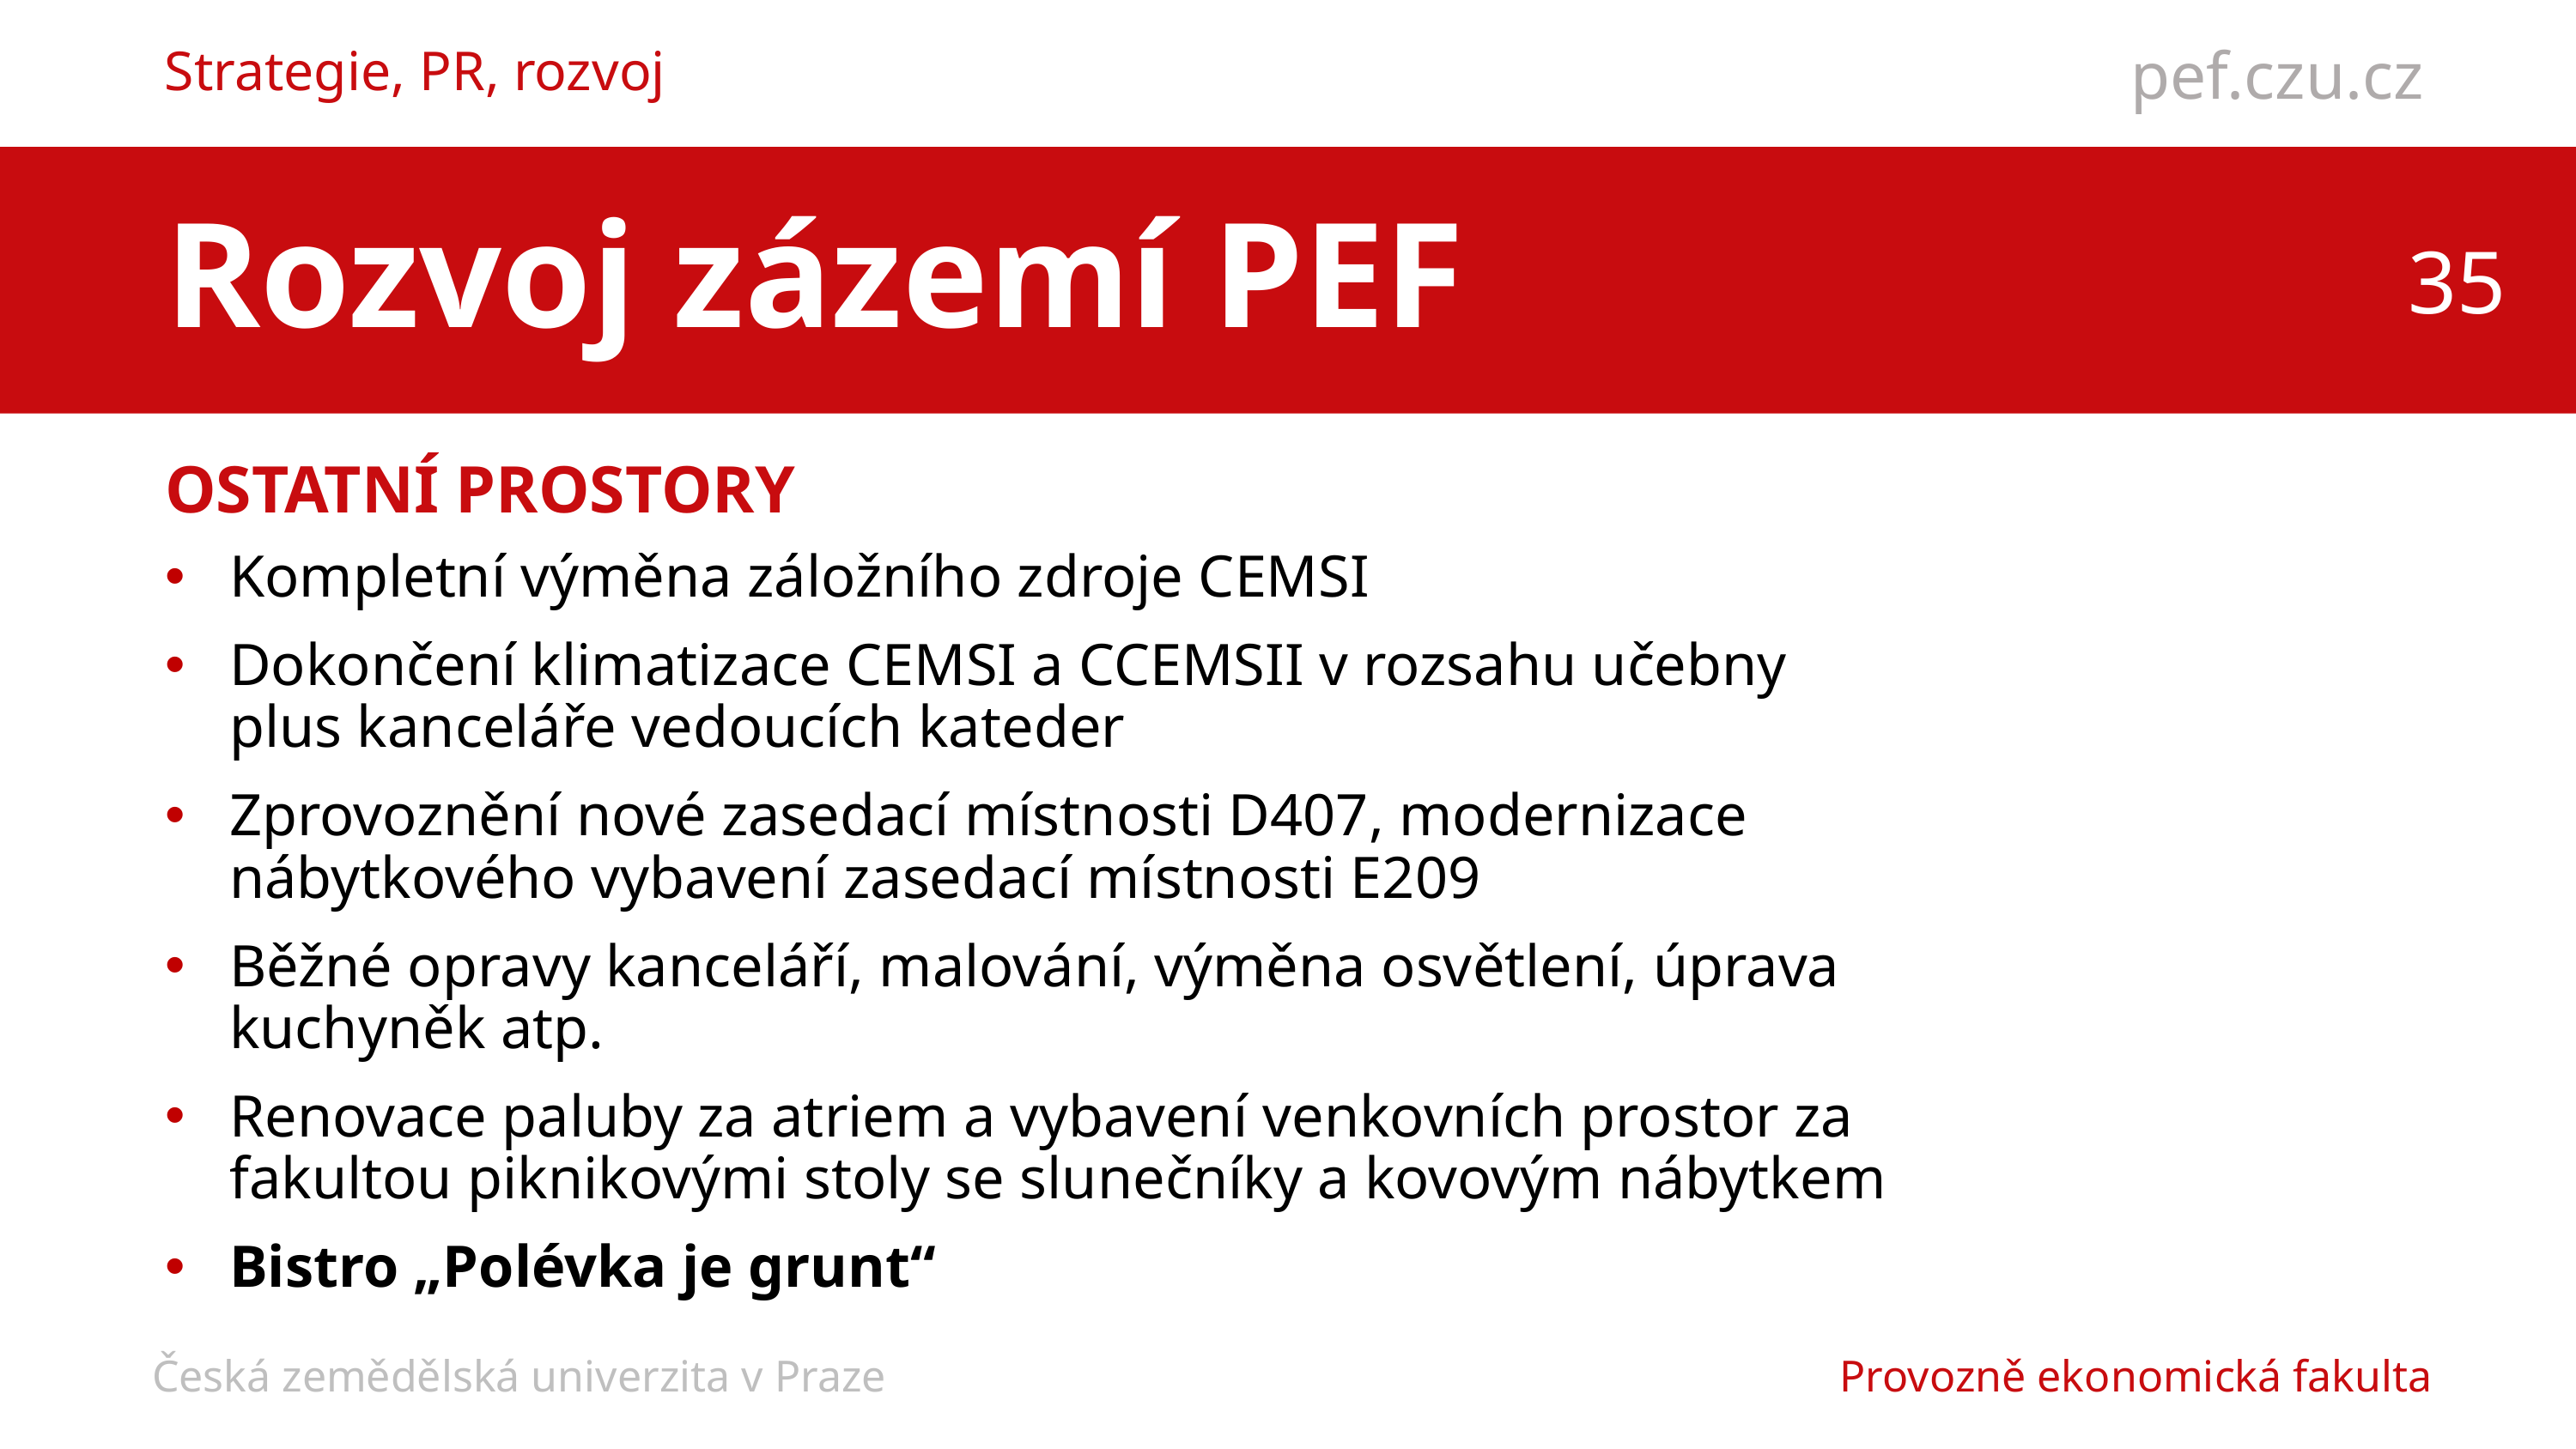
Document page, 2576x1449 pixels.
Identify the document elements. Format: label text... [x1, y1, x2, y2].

list Strategie, PR, rozvoj [152, 0, 2080, 148]
list Rozvoj zázemí PEF [152, 147, 2348, 414]
list Ostatní prostory [152, 451, 2164, 561]
list Kompletní výměna záložního zdroje CEMSI Dokončení klimatizace CEMSI a CCEMSII v rozsahu učebny plus kanceláře vedoucích kateder Zprovoznění nové zasedací místnosti D407, modernizace nábytkového vybavení zasedací místnosti E209 Běžné opravy kanceláří, malování, výměna osvětlení, úprava kuchyněk atp. Renovace paluby za atriem a vybavení venkovních prostor za fakultou piknikovými stoly se slunečníky a kovovým nábytkem Bistro „Polévka je grunt“ [152, 541, 1930, 1302]
